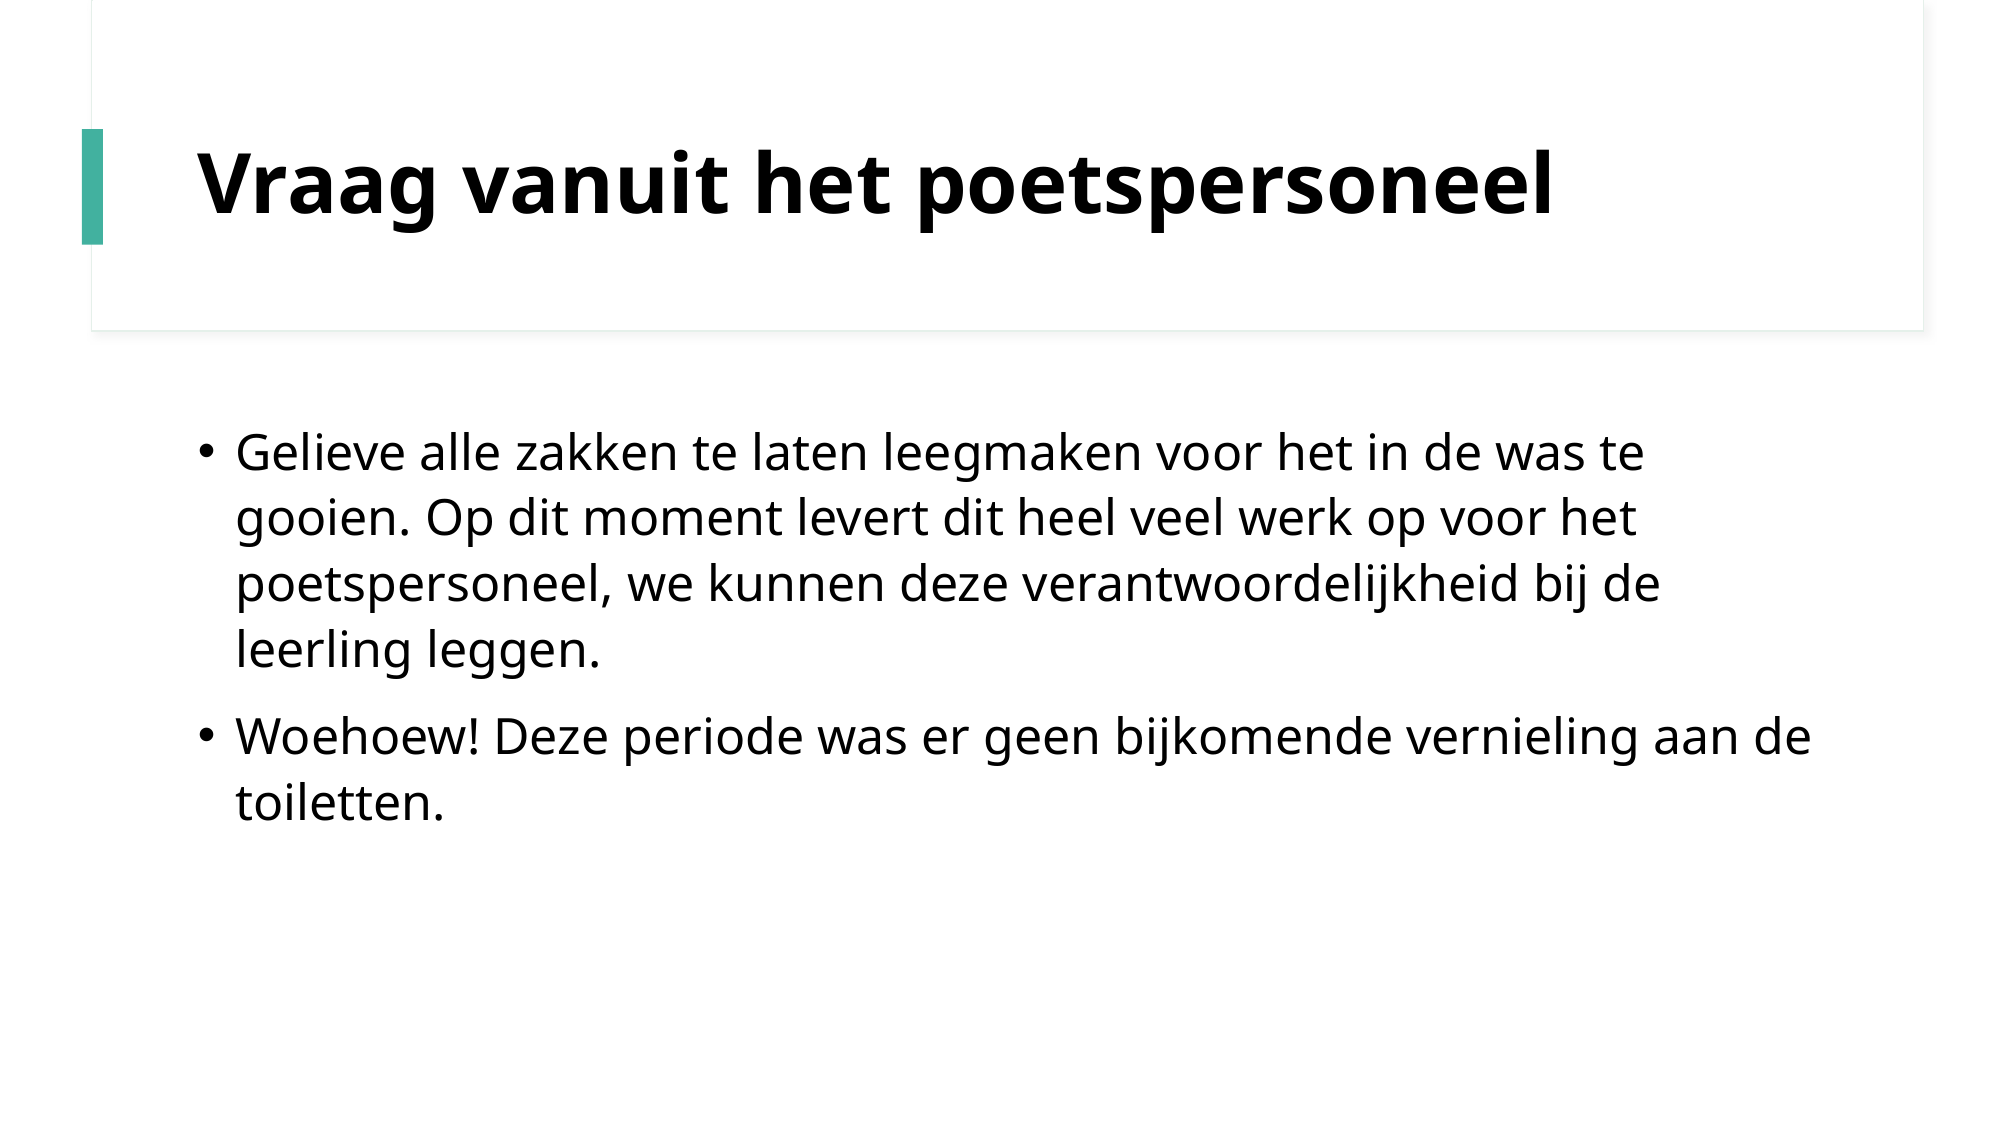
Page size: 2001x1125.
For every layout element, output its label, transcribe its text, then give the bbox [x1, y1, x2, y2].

title Vraag vanuit het poetspersoneel [183, 90, 1851, 284]
list Gelieve alle zakken te laten leegmaken voor het in de was te gooien. Op dit moment levert dit heel veel werk op voor het poetspersoneel, we kunnen deze verantwoordelijkheid bij de leerling leggen. Woehoew! Deze periode was er geen bijkomende vernieling aan de toiletten. [183, 406, 1851, 1013]
